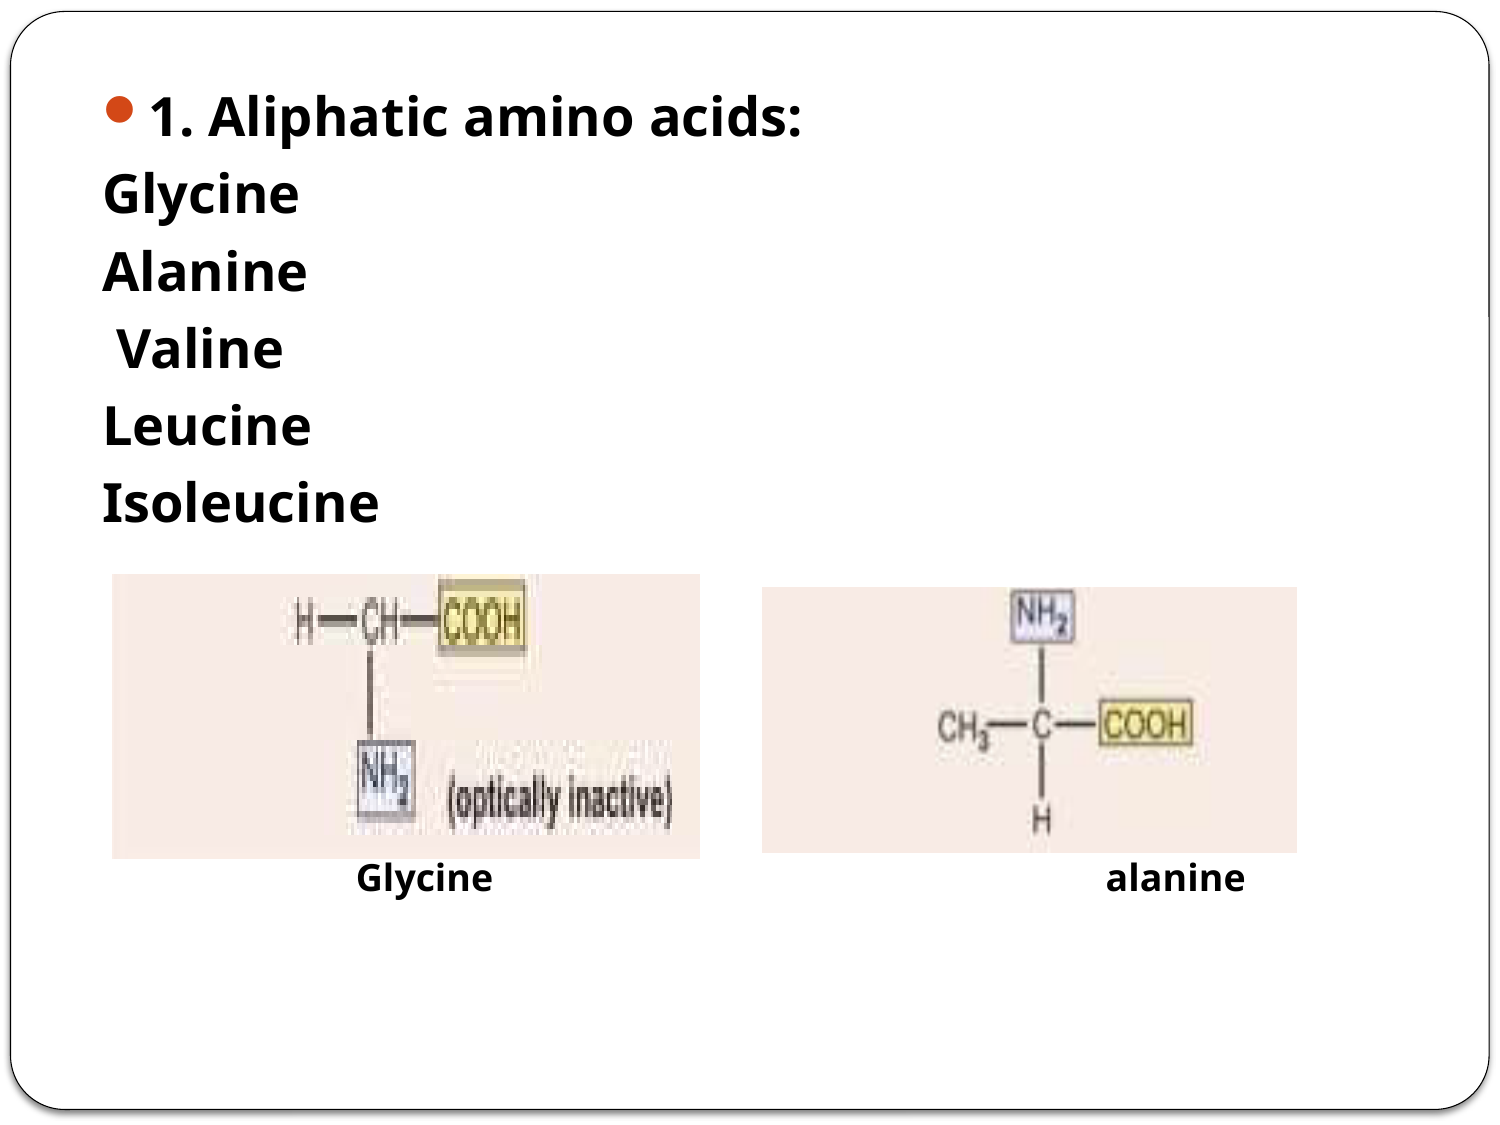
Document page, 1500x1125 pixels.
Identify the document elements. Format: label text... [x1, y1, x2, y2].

picture [762, 587, 1297, 854]
list 1. Aliphatic amino acids: Glycine Alanine Valine Leucine Isoleucine Glycine alanine [87, 75, 1425, 988]
picture [112, 574, 701, 859]
